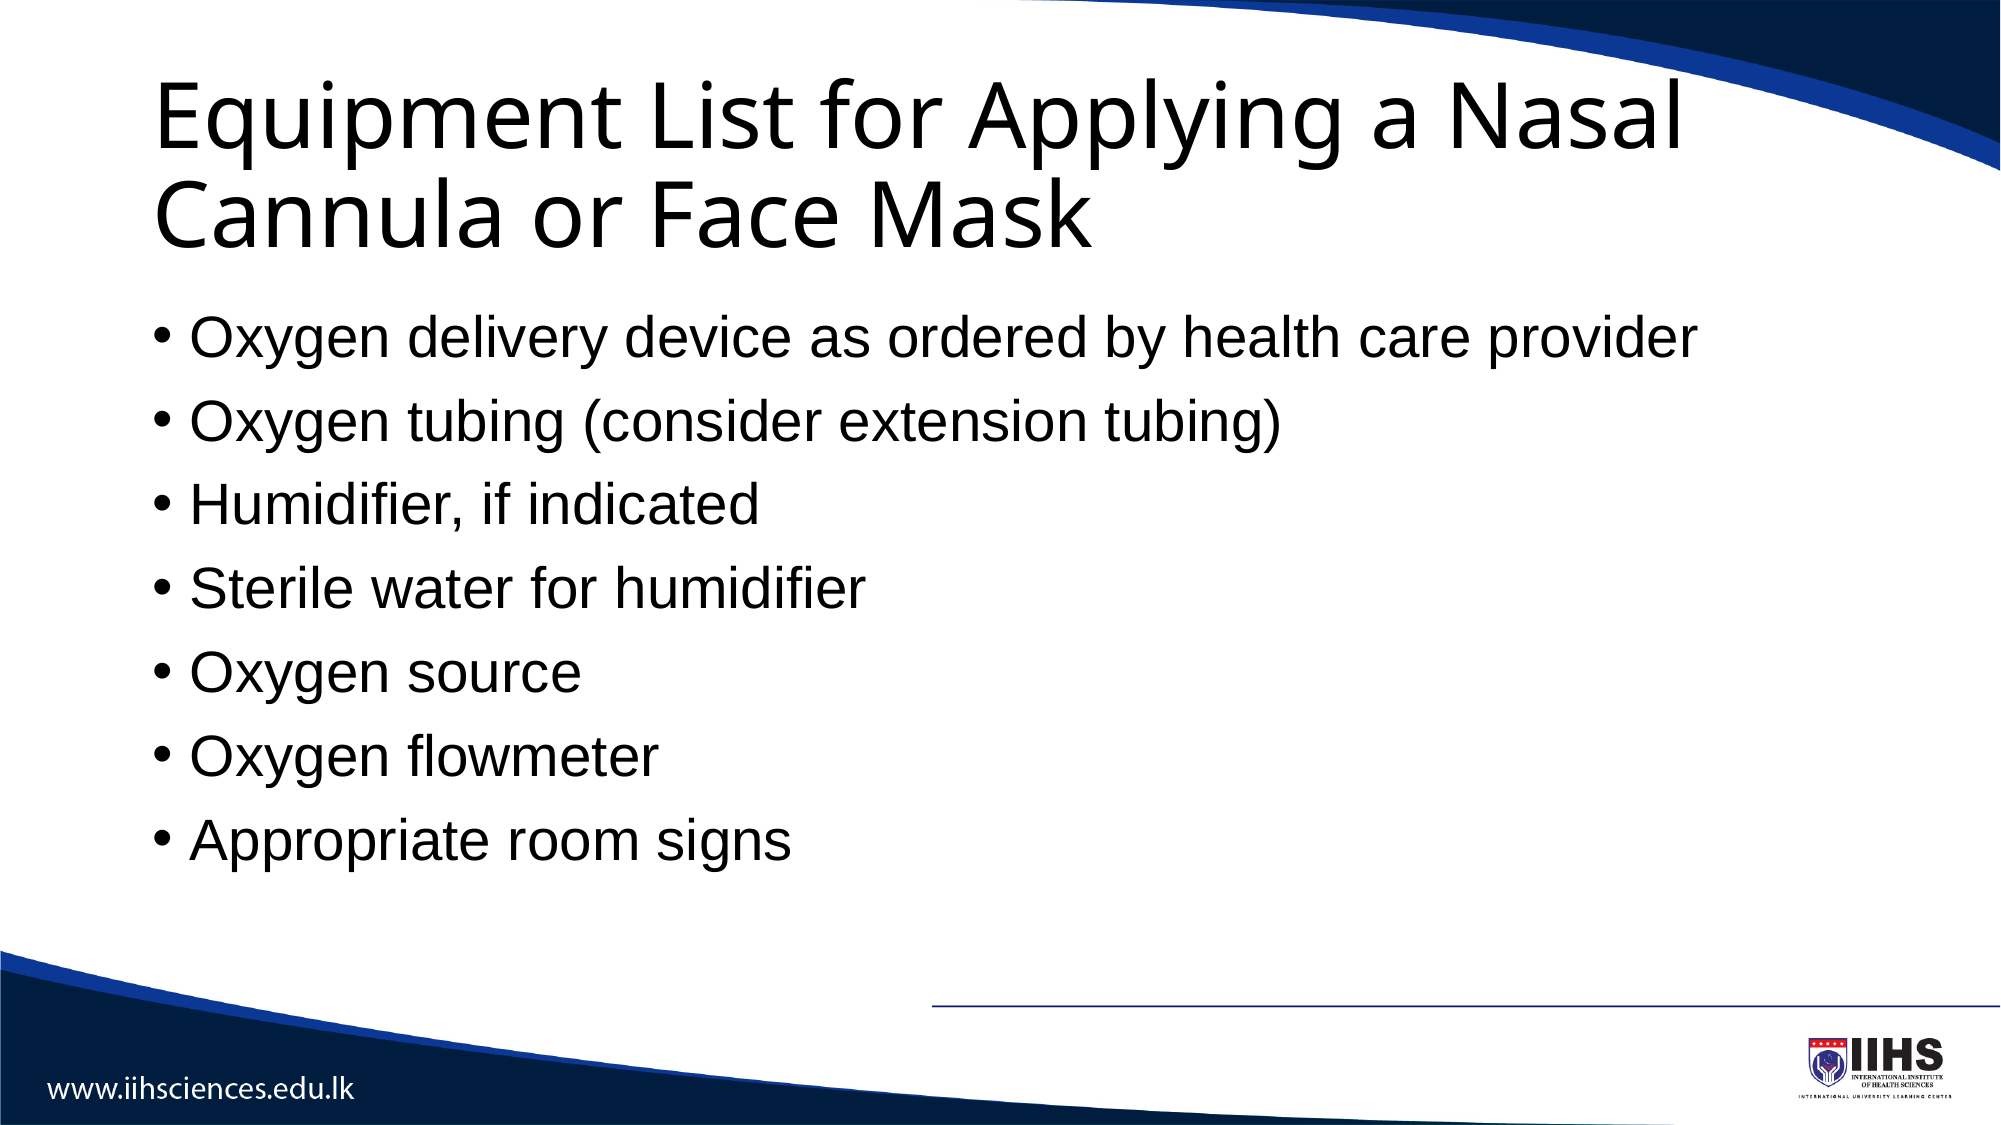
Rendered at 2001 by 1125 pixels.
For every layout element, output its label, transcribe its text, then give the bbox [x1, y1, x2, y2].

title Equipment List for Applying a Nasal Cannula or Face Mask [137, 59, 1863, 278]
list Oxygen delivery device as ordered by health care provider Oxygen tubing (consider extension tubing) Humidifier, if indicated Sterile water for humidifier Oxygen source Oxygen flowmeter Appropriate room signs [137, 299, 1863, 1014]
picture [0, 0, 2001, 1125]
